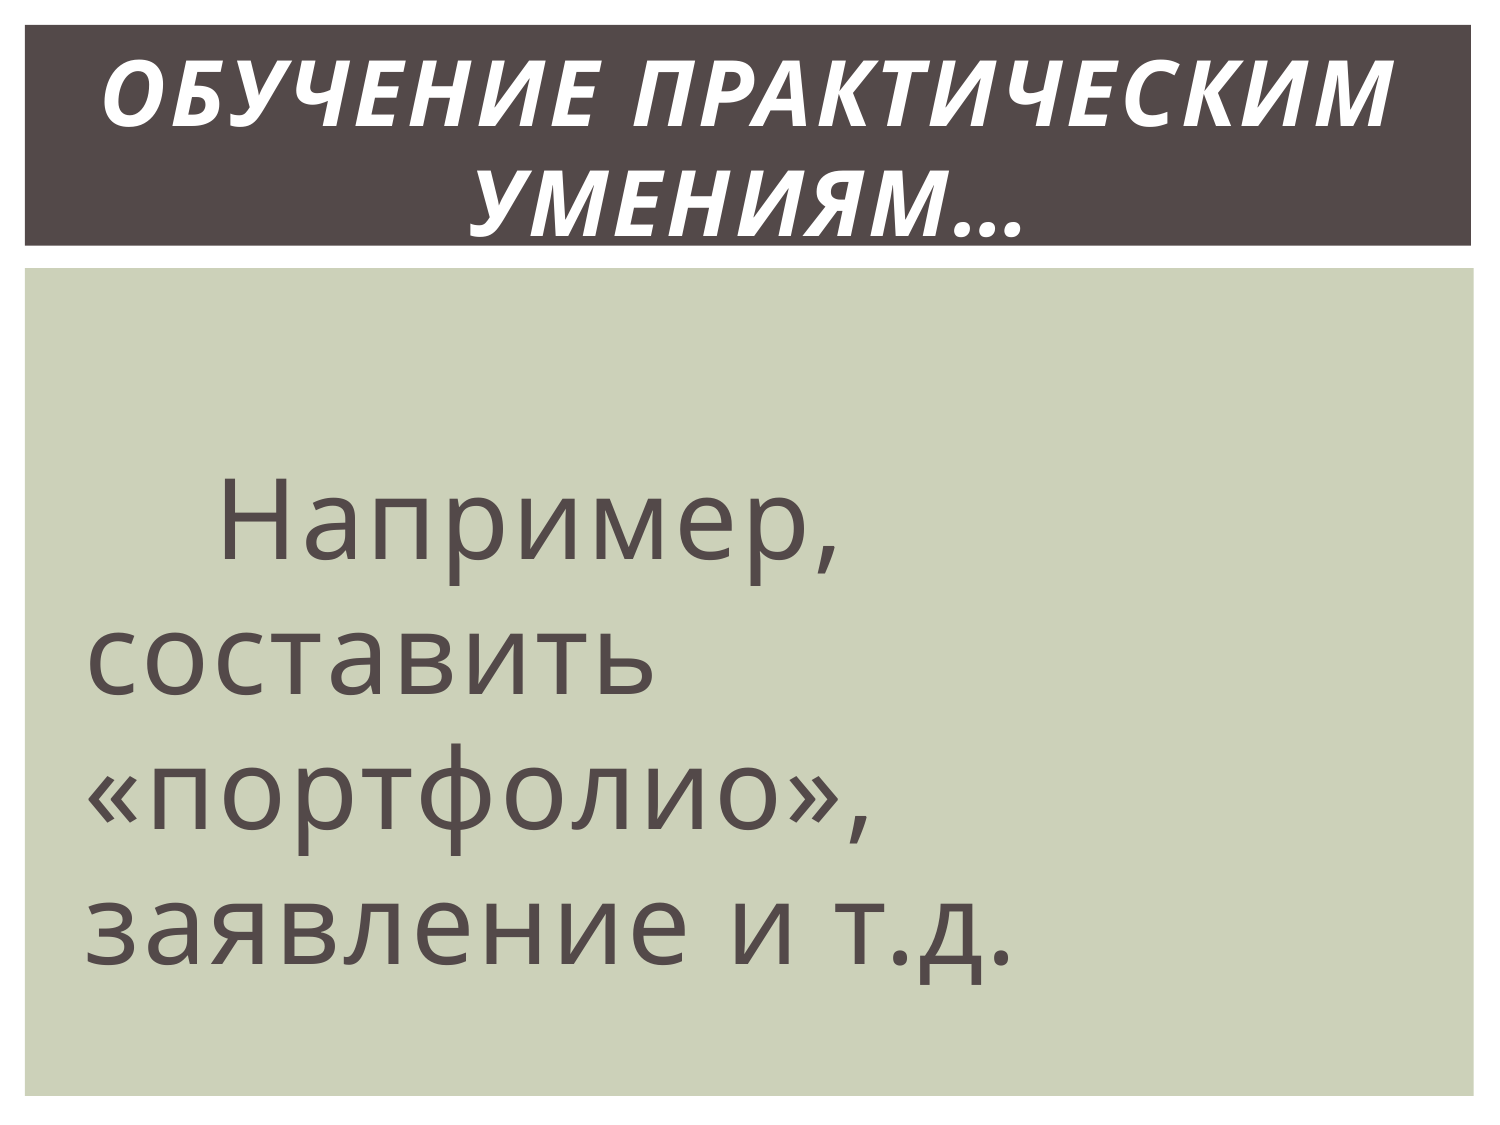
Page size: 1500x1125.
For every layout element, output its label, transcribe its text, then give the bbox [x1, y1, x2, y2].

list Например, составить «портфолио», заявление и т.д. [62, 281, 1442, 1005]
title ОБУЧЕНИЕ практическим умениям… [62, 58, 1438, 232]
